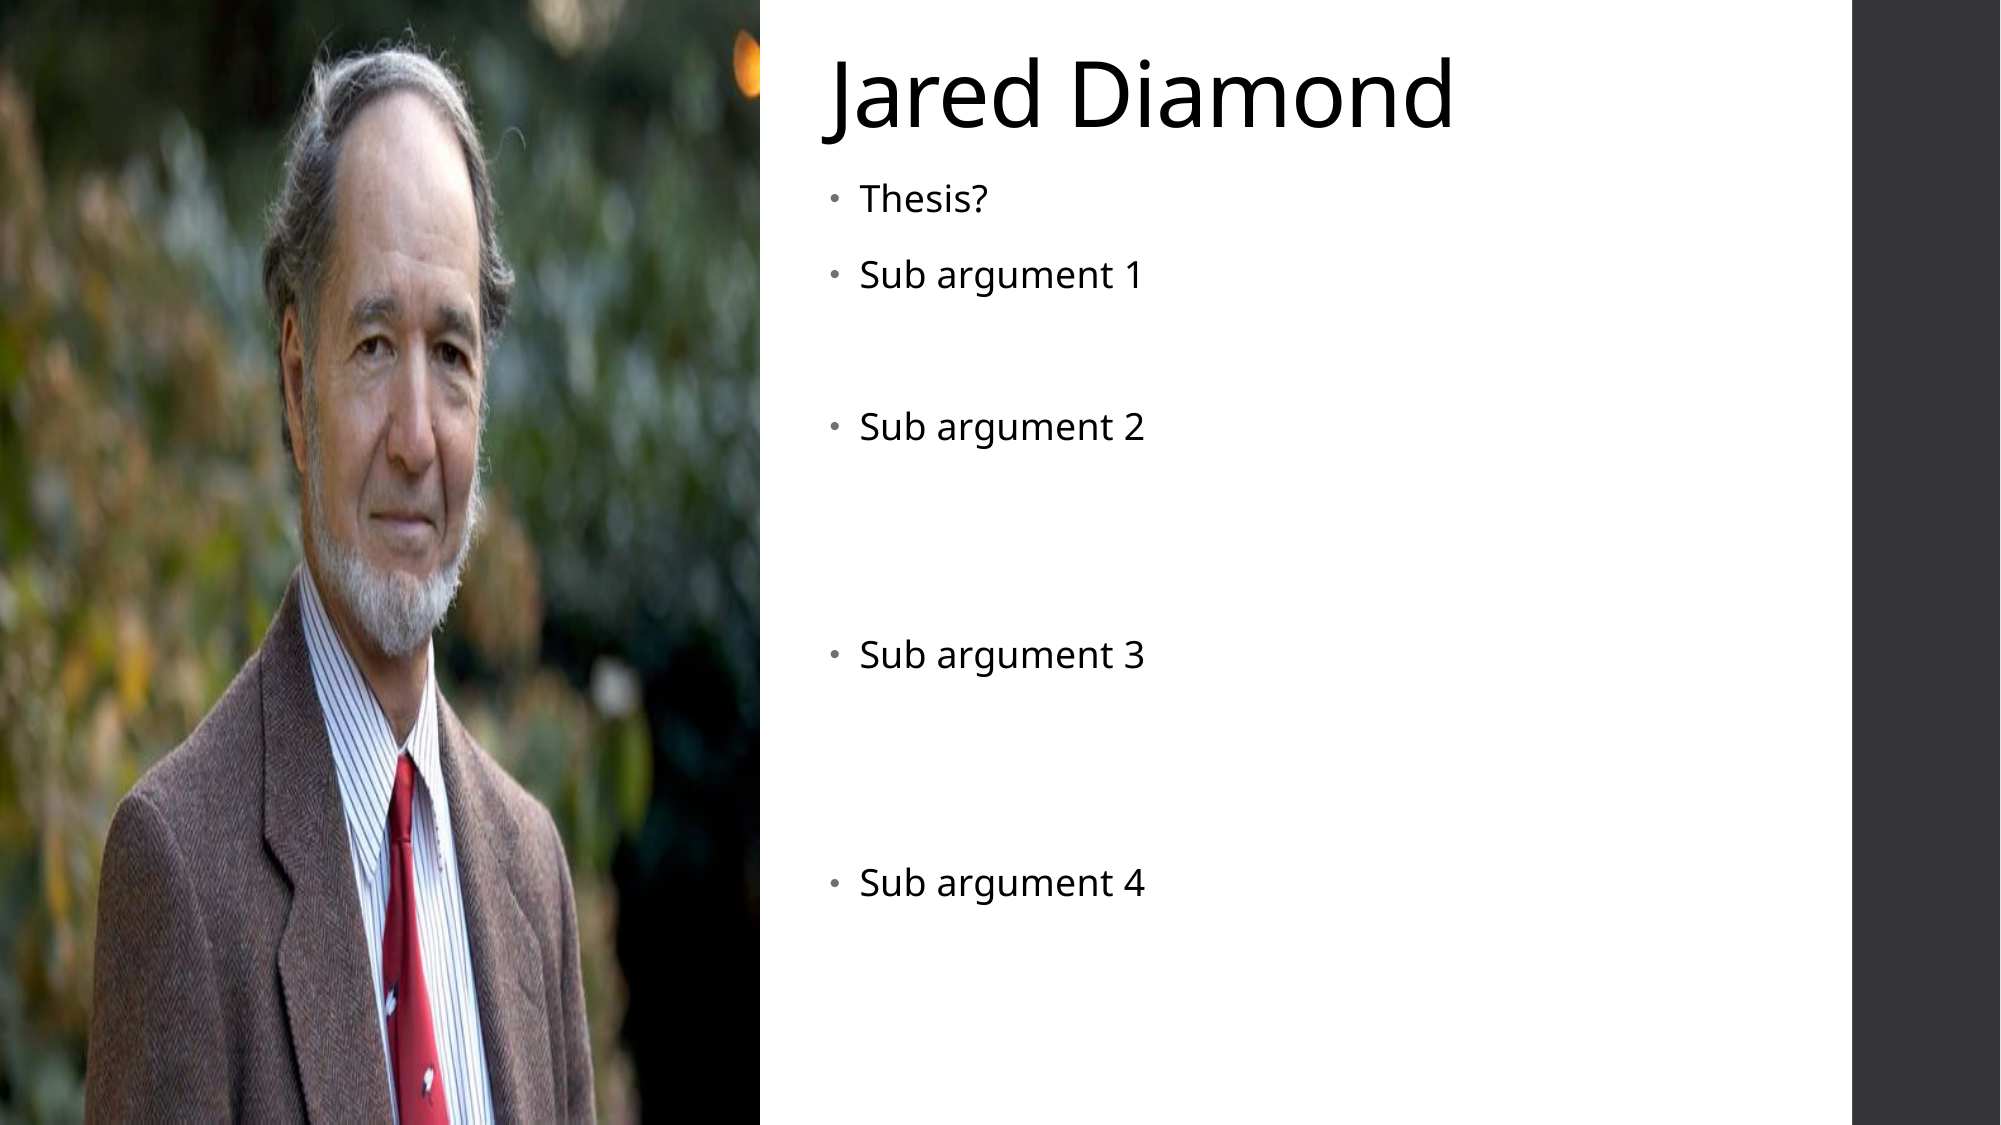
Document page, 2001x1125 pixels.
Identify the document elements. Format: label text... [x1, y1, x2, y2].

text_box [1851, 0, 2000, 1125]
picture [0, 0, 760, 1125]
list Thesis? Sub argument 1 Sub argument 2 Sub argument 3 Sub argument 4 [814, 170, 1802, 1014]
title Jared Diamond [814, 31, 1799, 155]
